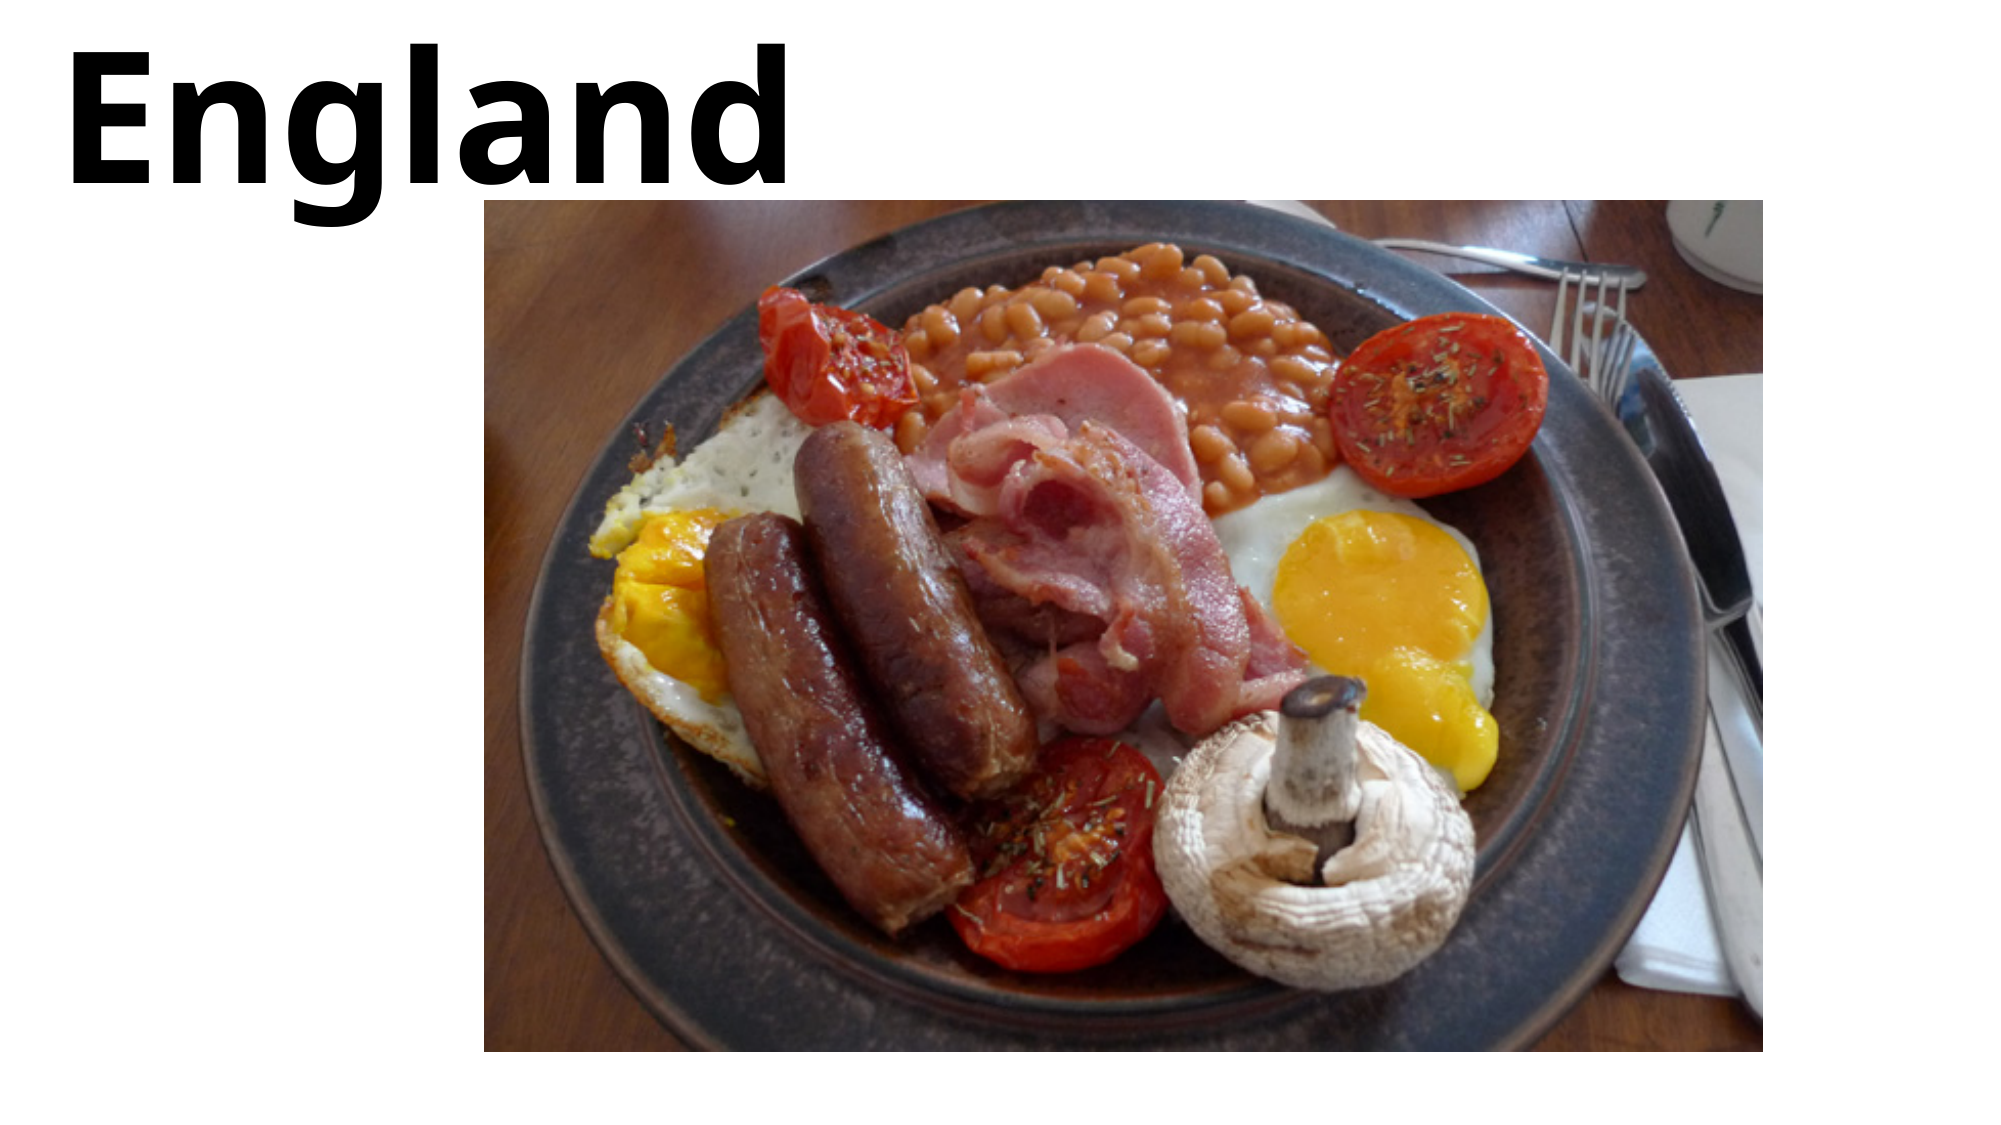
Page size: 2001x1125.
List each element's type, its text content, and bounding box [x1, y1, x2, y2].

title England [42, 15, 871, 233]
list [484, 200, 1763, 1052]
